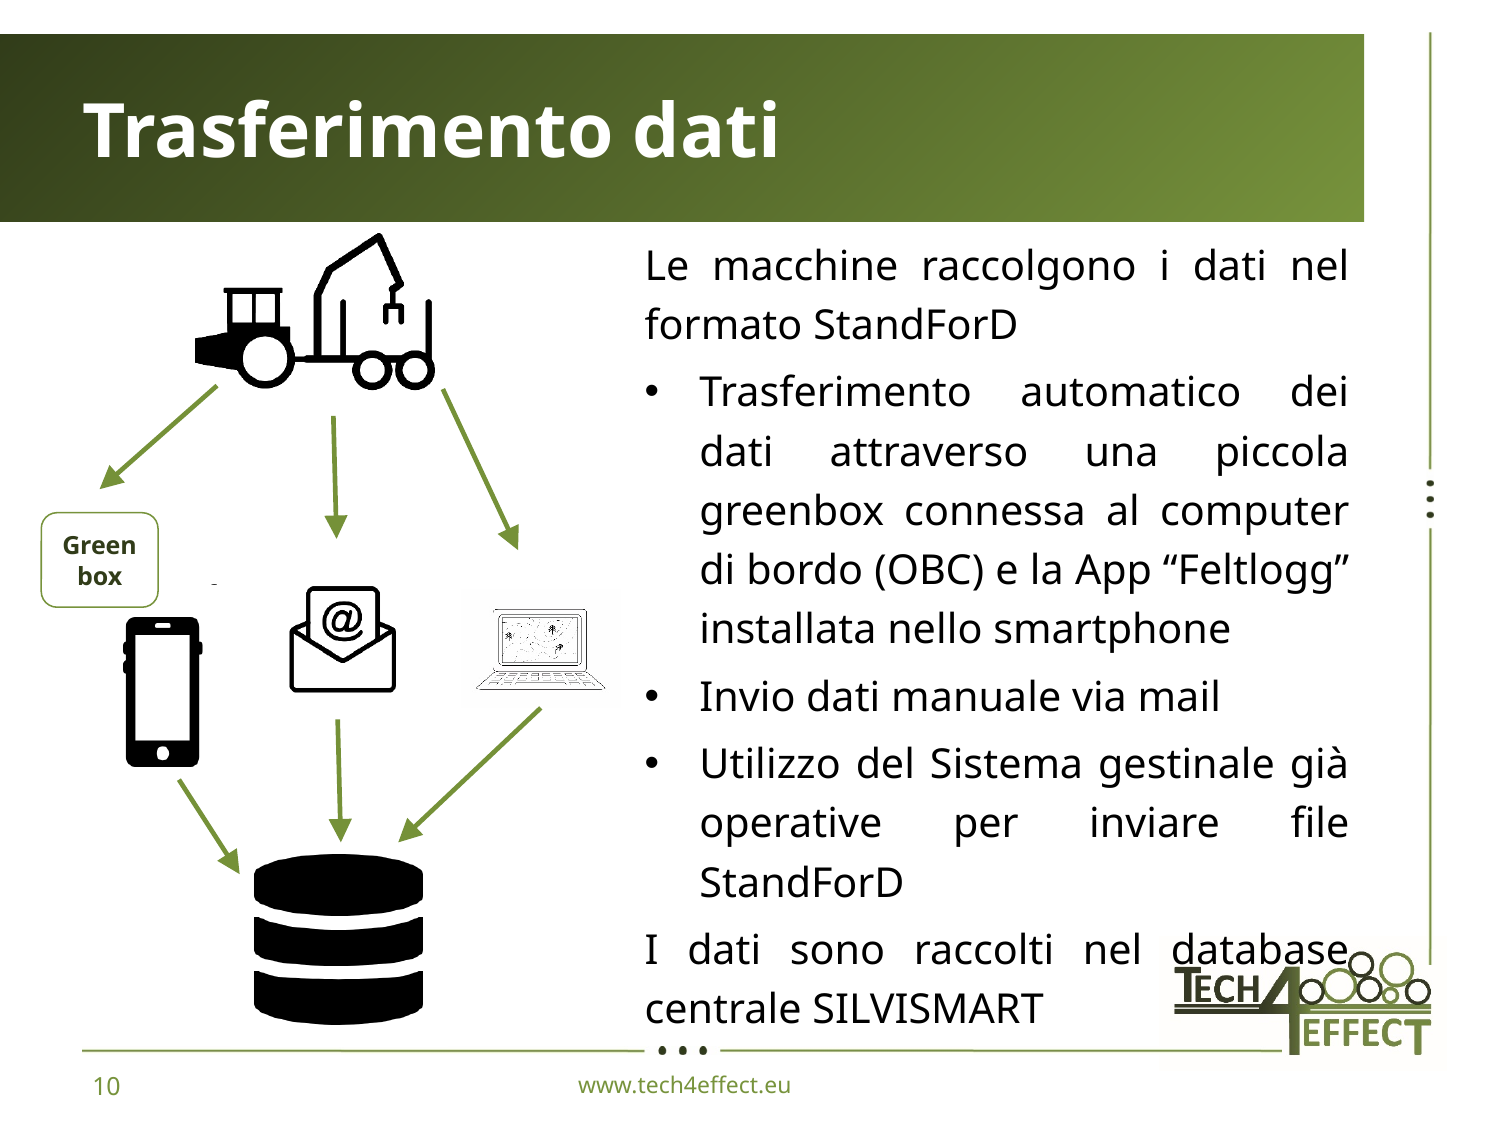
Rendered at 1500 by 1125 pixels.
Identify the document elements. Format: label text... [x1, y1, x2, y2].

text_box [442, 388, 519, 551]
picture [98, 584, 218, 799]
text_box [333, 415, 337, 540]
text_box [337, 719, 342, 843]
title Trasferimento dati [0, 34, 1365, 222]
picture [163, 197, 467, 426]
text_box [398, 707, 541, 843]
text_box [178, 779, 240, 875]
picture [1010, 33, 1447, 1071]
picture [82, 822, 449, 1055]
picture [461, 588, 621, 709]
picture [265, 562, 420, 717]
slide_number 10 [64, 1050, 136, 1125]
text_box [99, 385, 218, 490]
footer www.tech4effect.eu [360, 1046, 1010, 1125]
list Le macchine raccolgono i dati nel formato StandForD Trasferimento automatico dei dati attraverso una piccola greenbox connessa al computer di bordo (OBC) e la App “Feltlogg” installata nello smartphone Invio dati manuale via mail Utilizzo del Sistema gestinale già operative per inviare file StandForD I dati sono raccolti nel database centrale SILVISMART [629, 221, 1365, 1051]
text_box Greenbox [39, 510, 161, 610]
